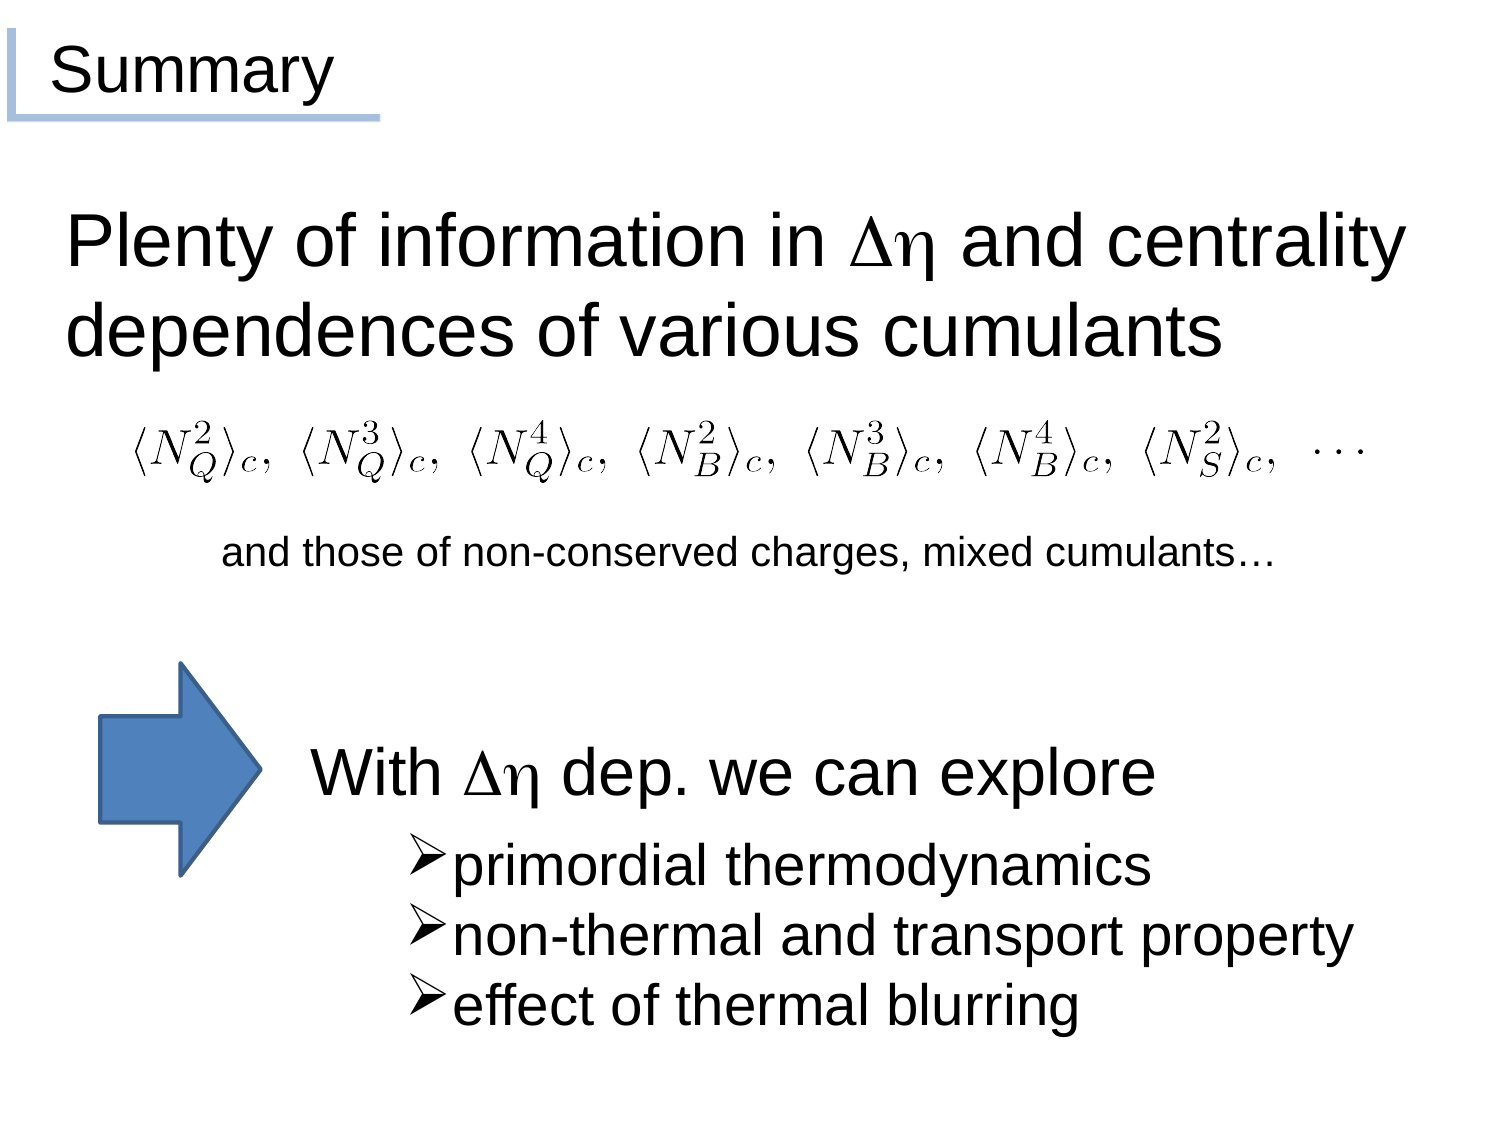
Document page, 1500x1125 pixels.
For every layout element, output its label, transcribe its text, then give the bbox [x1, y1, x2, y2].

picture [135, 420, 1363, 483]
text_box and those of non-conserved charges, mixed cumulants… [206, 517, 1294, 582]
text_box With Dh dep. we can explore [295, 721, 1174, 817]
text_box Plenty of information in Dh and centrality dependences of various cumulants [50, 184, 1443, 380]
title Summary [15, 17, 391, 115]
text_box primordial thermodynamics non-thermal and transport property effect of thermal blurring [391, 819, 1371, 1045]
text_box [98, 661, 263, 878]
